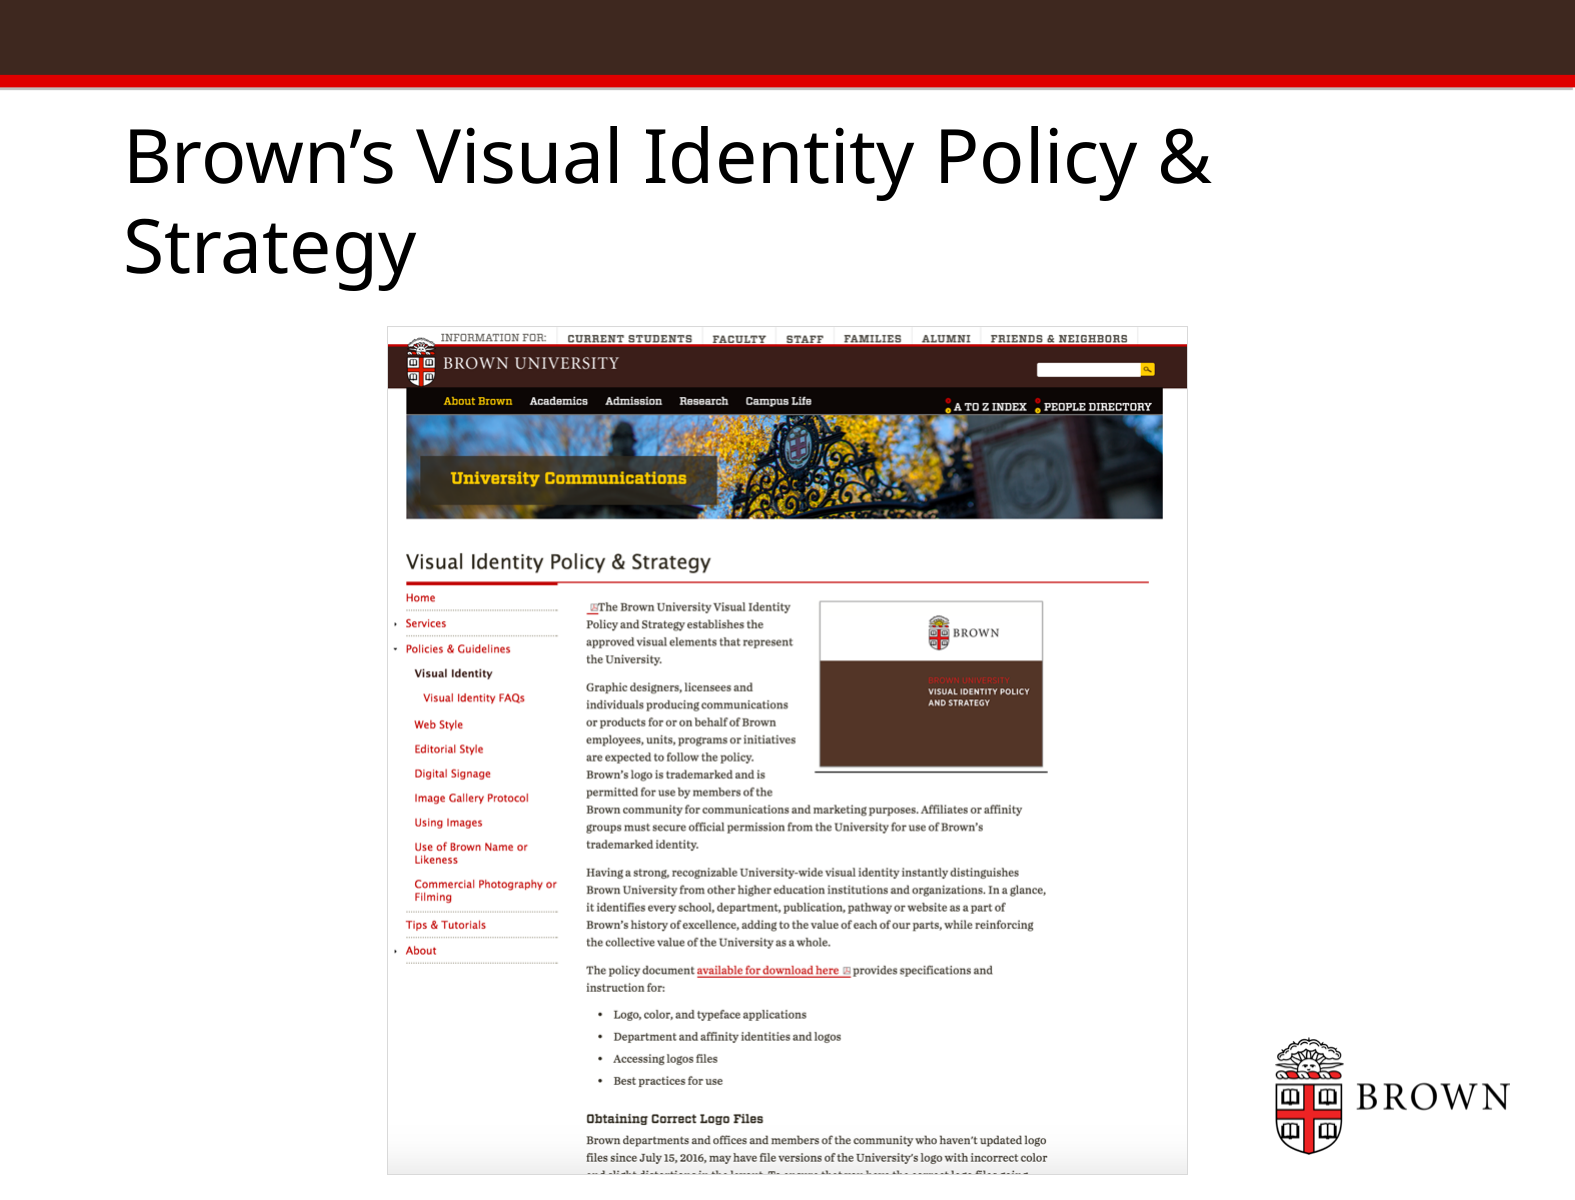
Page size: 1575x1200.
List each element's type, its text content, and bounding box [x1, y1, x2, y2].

picture [1275, 1037, 1510, 1155]
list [386, 326, 1188, 1175]
title Brown’s Visual Identity Policy & Strategy [108, 63, 1467, 296]
